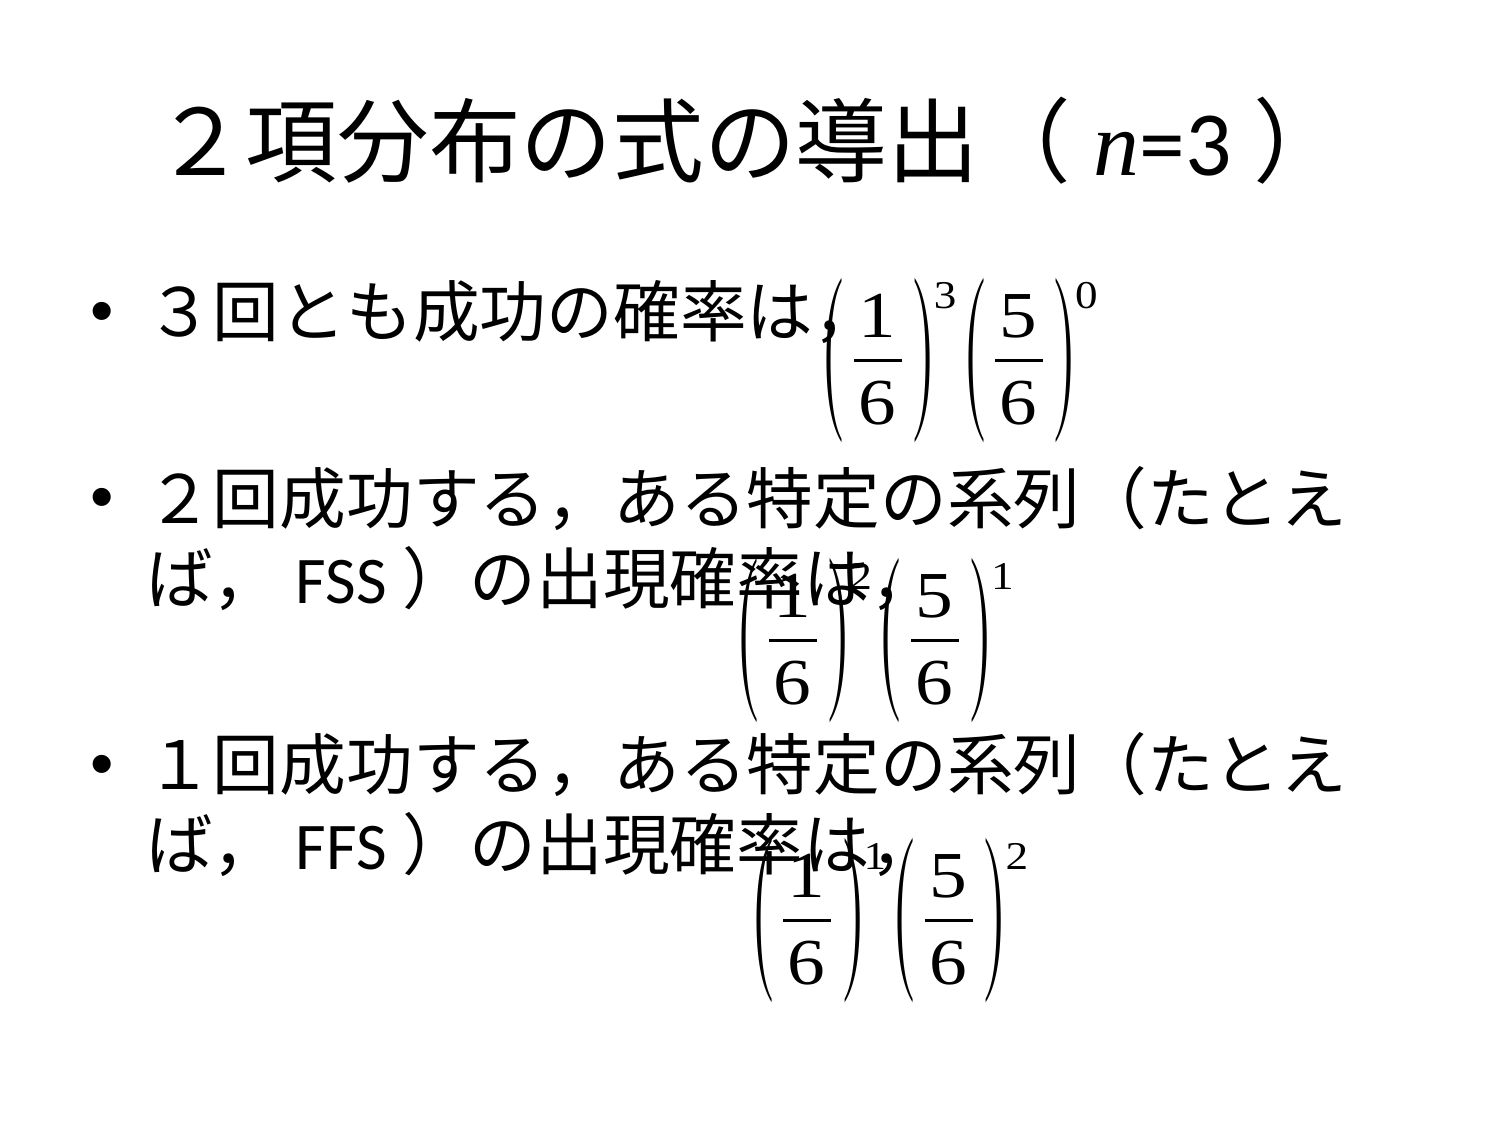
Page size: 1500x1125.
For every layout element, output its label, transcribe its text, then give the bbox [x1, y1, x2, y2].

list ３回とも成功の確率は， ２回成功する，ある特定の系列（たとえば，FSS）の出現確率は， １回成功する，ある特定の系列（たとえば，FFS）の出現確率は， [75, 262, 1425, 1005]
title ２項分布の式の導出（n=3） [75, 45, 1425, 233]
